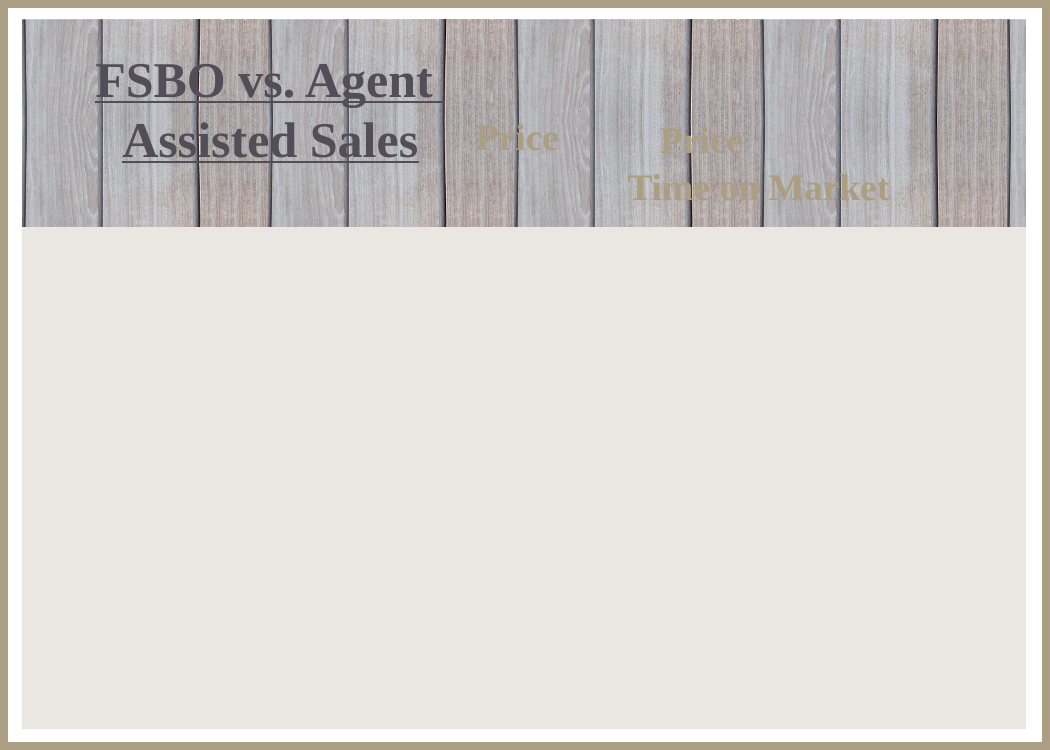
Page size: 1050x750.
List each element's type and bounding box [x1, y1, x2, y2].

text_box [0, 0, 1050, 750]
picture [21, 19, 1026, 227]
text_box [21, 216, 1027, 730]
